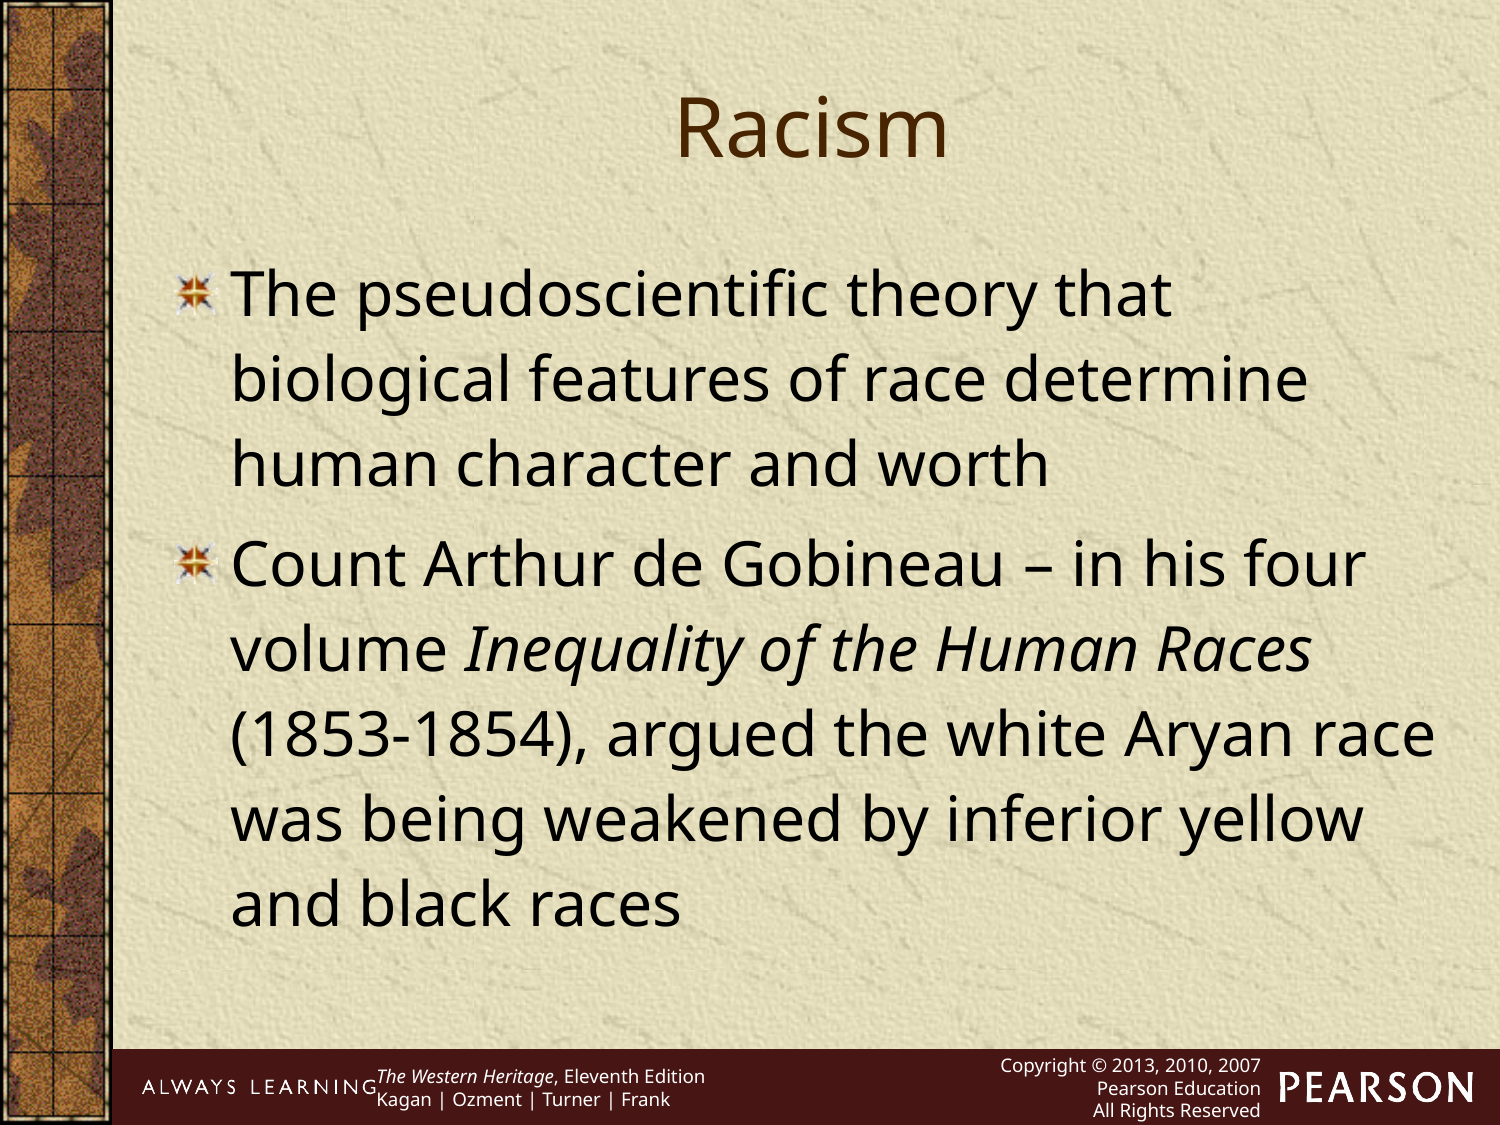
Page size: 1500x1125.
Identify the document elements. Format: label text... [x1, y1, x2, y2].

list The pseudoscientific theory that biological features of race determine human character and worth Count Arthur de Gobineau – in his four volume Inequality of the Human Races (1853-1854), argued the white Aryan race was being weakened by inferior yellow and black races [173, 249, 1450, 1026]
title Racism [136, 11, 1488, 238]
picture [0, 0, 1500, 1125]
